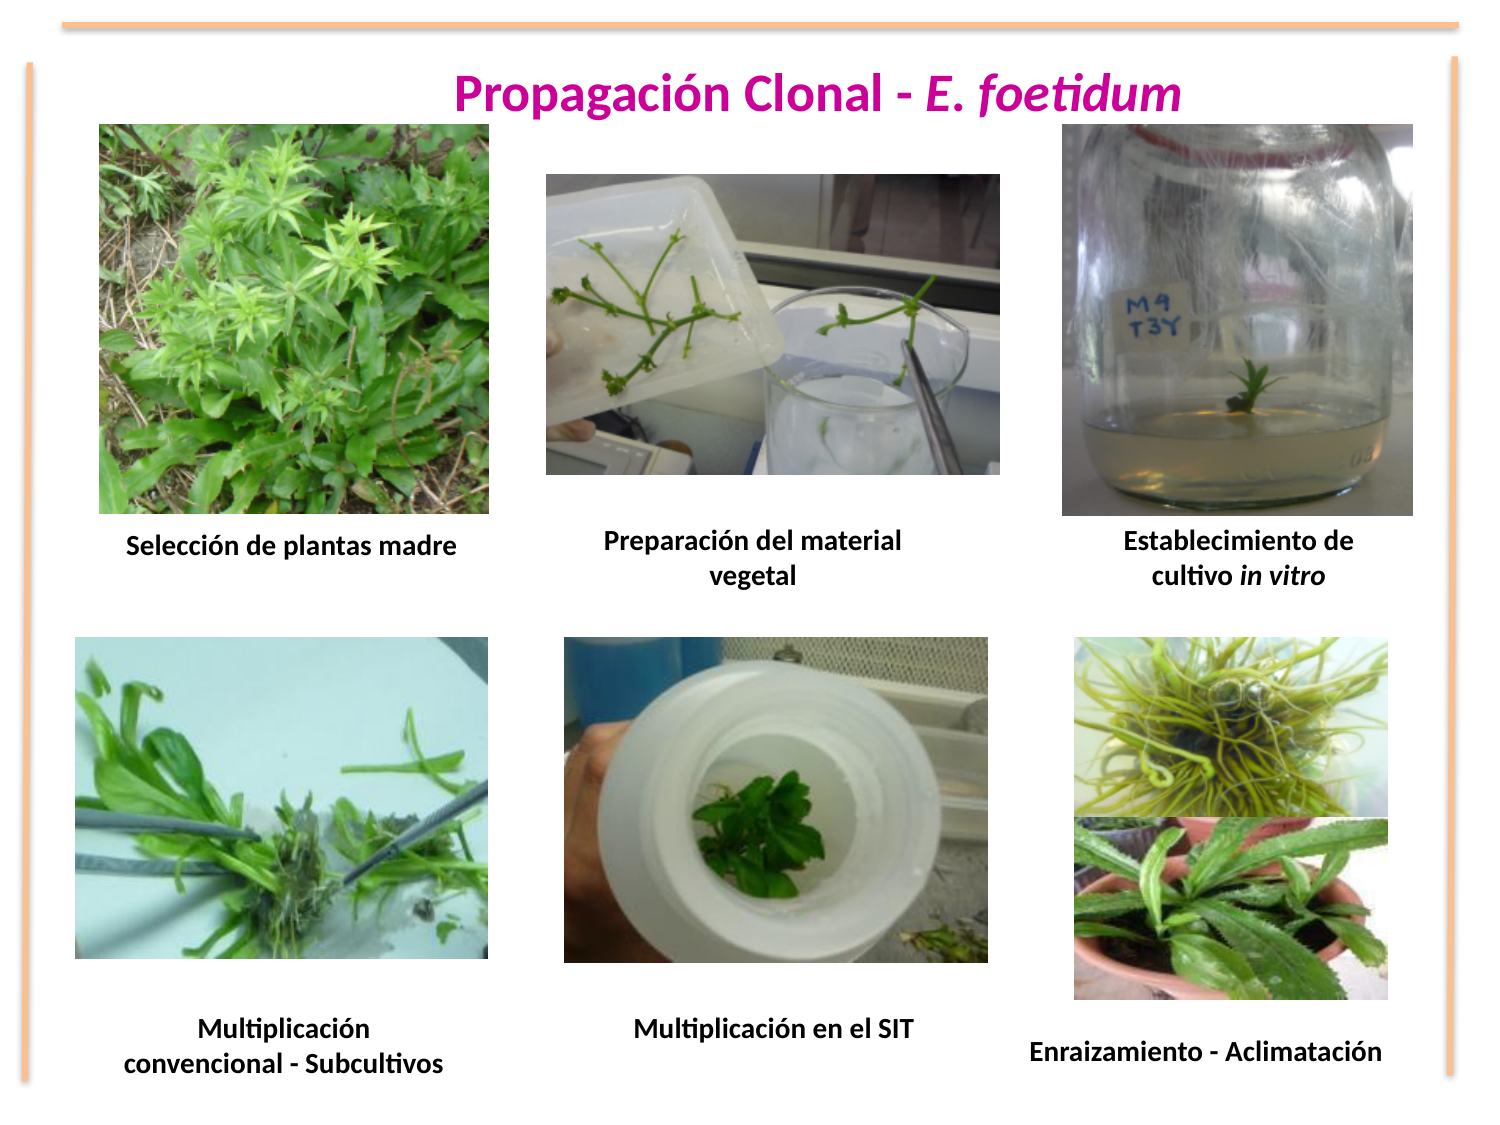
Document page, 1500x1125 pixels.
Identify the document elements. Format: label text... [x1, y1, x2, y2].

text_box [1074, 637, 1388, 1001]
picture [74, 637, 488, 960]
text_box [1449, 56, 1455, 1076]
picture [564, 637, 988, 963]
picture [545, 174, 1001, 476]
picture [1062, 124, 1413, 517]
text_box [24, 62, 30, 1082]
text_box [99, 513, 1401, 1088]
picture [99, 124, 490, 513]
text_box Propagación Clonal - E. foetidum [362, 49, 1275, 130]
